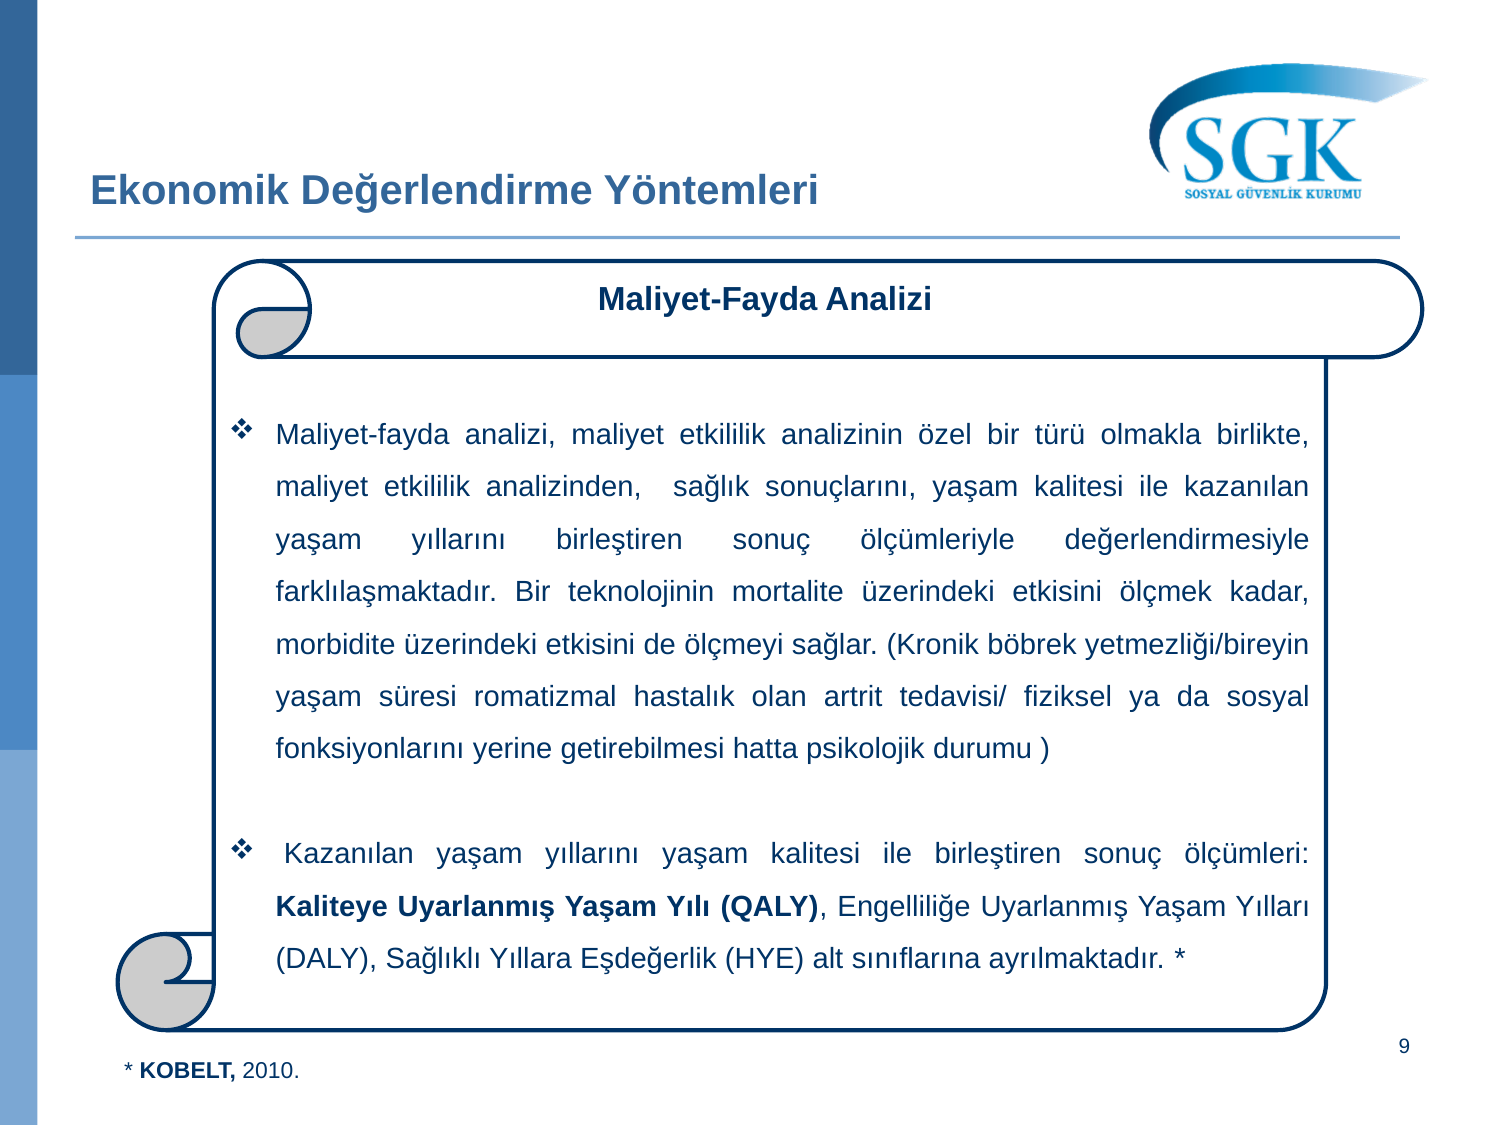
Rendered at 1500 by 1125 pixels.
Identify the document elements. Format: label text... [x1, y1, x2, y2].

picture [1116, 42, 1436, 241]
text_box Maliyet-Fayda Analizi Maliyet-fayda analizi, maliyet etkililik analizinin özel bir türü olmakla birlikte, maliyet etkililik analizinden, sağlık sonuçlarını, yaşam kalitesi ile kazanılan yaşam yıllarını birleştiren sonuç ölçümleriyle değerlendirmesiyle farklılaşmaktadır. Bir teknolojinin mortalite üzerindeki etkisini ölçmek kadar, morbidite üzerindeki etkisini de ölçmeyi sağlar. (Kronik böbrek yetmezliği/bireyin yaşam süresi romatizmal hastalık olan artrit tedavisi/ fiziksel ya da sosyal fonksiyonlarını yerine getirebilmesi hatta psikolojik durumu ) Kazanılan yaşam yıllarını yaşam kalitesi ile birleştiren sonuç ölçümleri: Kaliteye Uyarlanmış Yaşam Yılı (QALY), Engelliliğe Uyarlanmış Yaşam Yılları (DALY), Sağlıklı Yıllara Eşdeğerlik (HYE) alt sınıflarına ayrılmaktadır. * [115, 258, 1425, 1033]
text_box * KOBELT, 2010. [109, 1048, 1423, 1091]
title Ekonomik Değerlendirme Yöntemleri [75, 45, 1117, 221]
slide_number 9 [1074, 1024, 1426, 1101]
